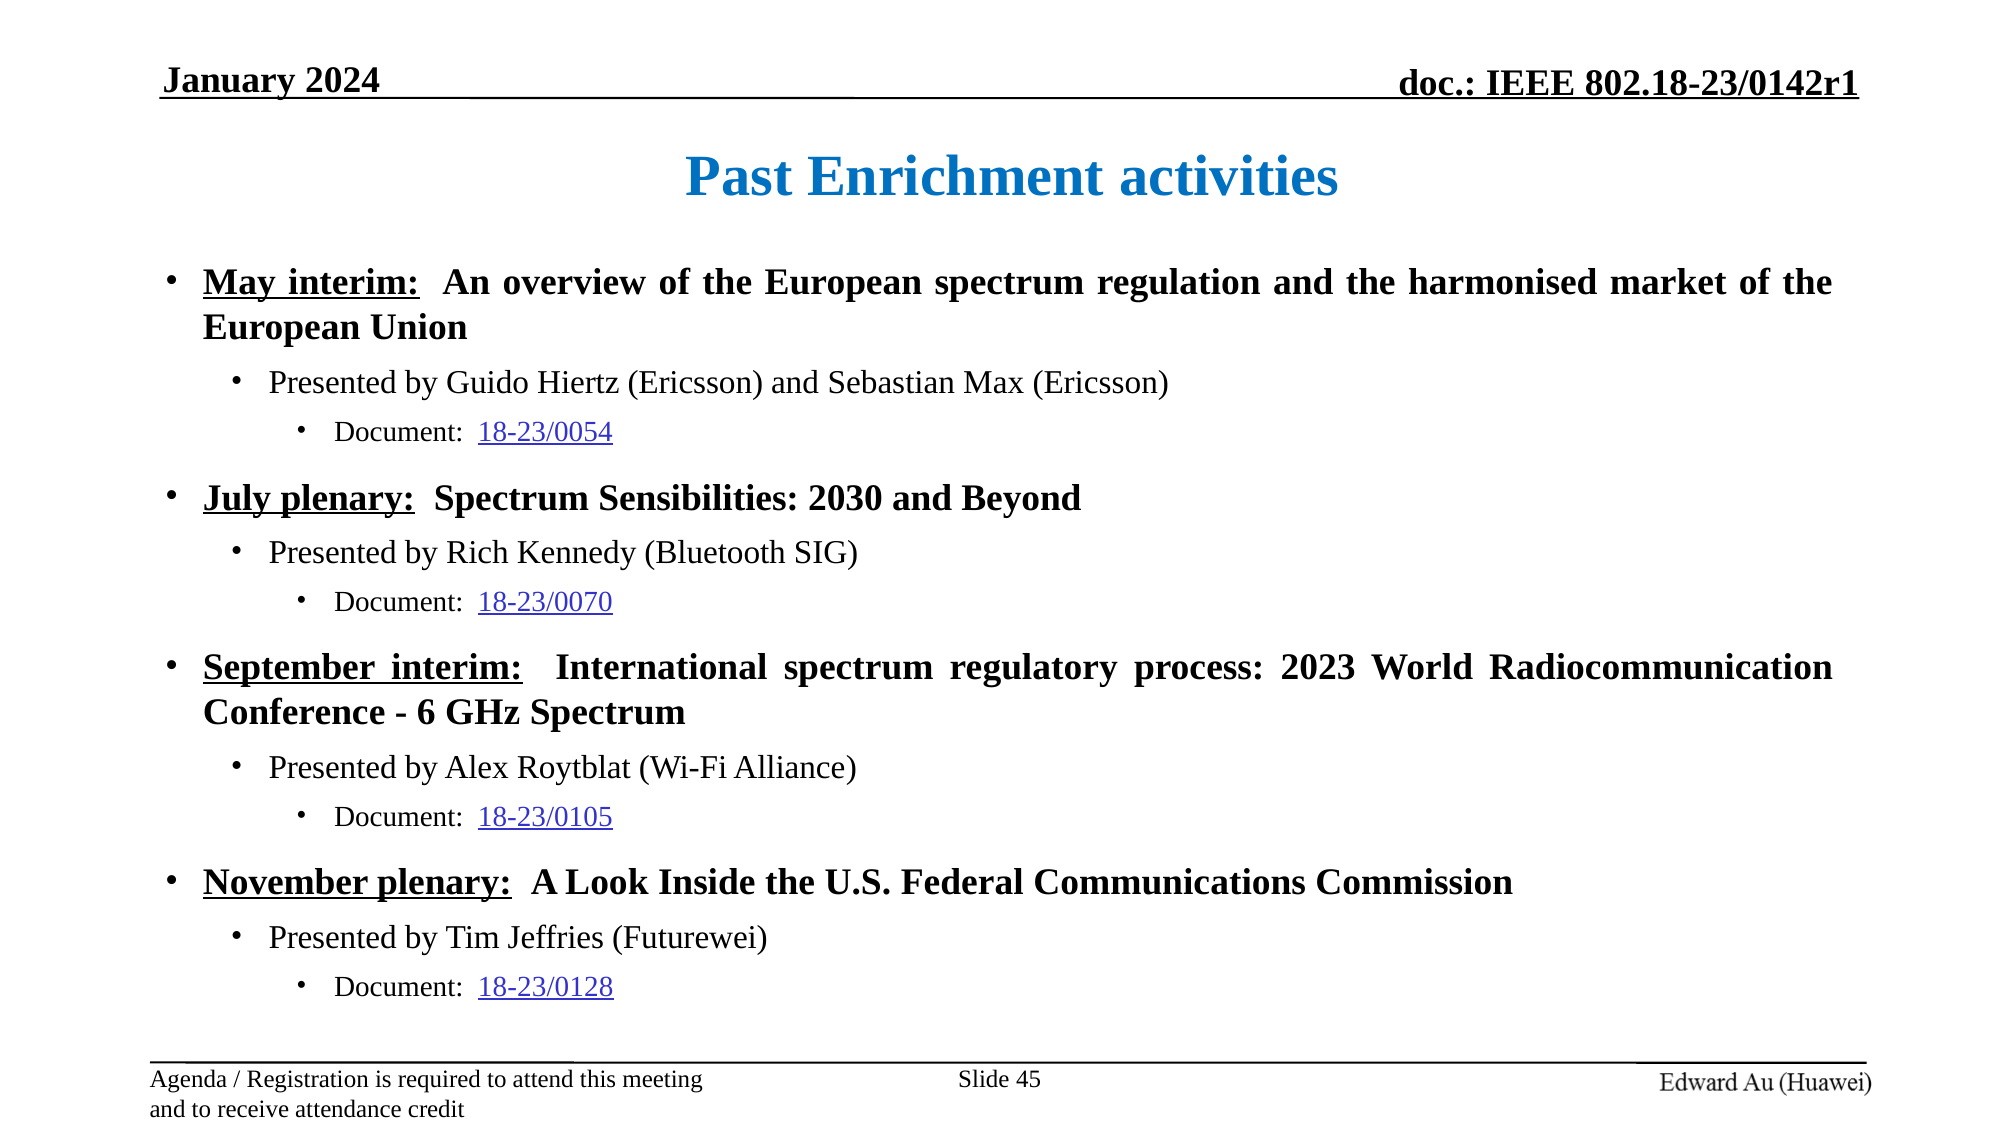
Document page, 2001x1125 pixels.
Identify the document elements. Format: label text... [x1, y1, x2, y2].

list May interim: An overview of the European spectrum regulation and the harmonised market of the European Union Presented by Guido Hiertz (Ericsson) and Sebastian Max (Ericsson) Document: 18-23/0054 July plenary: Spectrum Sensibilities: 2030 and Beyond Presented by Rich Kennedy (Bluetooth SIG) Document: 18-23/0070 September interim: International spectrum regulatory process: 2023 World Radiocommunication Conference - 6 GHz Spectrum Presented by Alex Roytblat (Wi-Fi Alliance) Document: 18-23/0105 November plenary: A Look Inside the U.S. Federal Communications Commission Presented by Tim Jeffries (Futurewei) Document: 18-23/0128 [149, 249, 1869, 1038]
slide_number Slide 45 [933, 1061, 1067, 1123]
title Past Enrichment activities [162, 99, 1864, 246]
picture [1174, 1058, 1887, 1113]
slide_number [162, 54, 663, 101]
